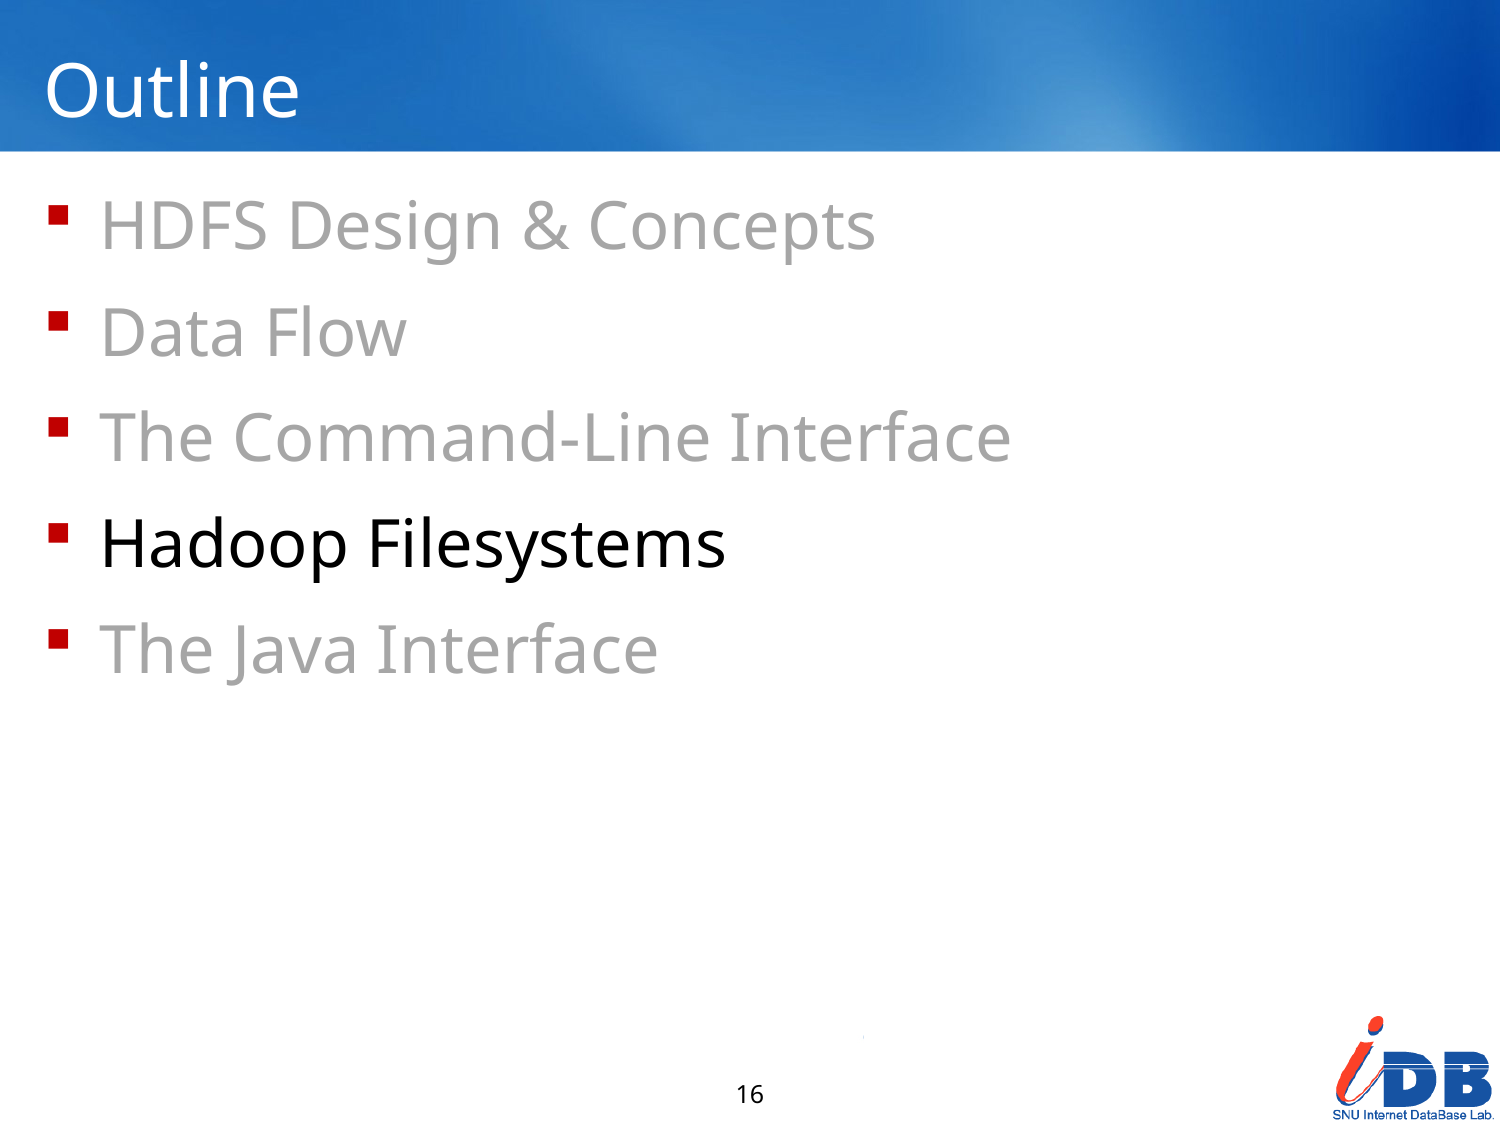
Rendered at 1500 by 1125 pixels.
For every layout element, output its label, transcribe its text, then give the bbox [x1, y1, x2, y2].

list HDFS Design & Concepts Data Flow The Command-Line Interface Hadoop Filesystems The Java Interface [28, 175, 1472, 1067]
title Outline [28, 23, 1472, 153]
slide_number 16 [697, 1078, 803, 1114]
picture [0, 0, 1500, 1125]
